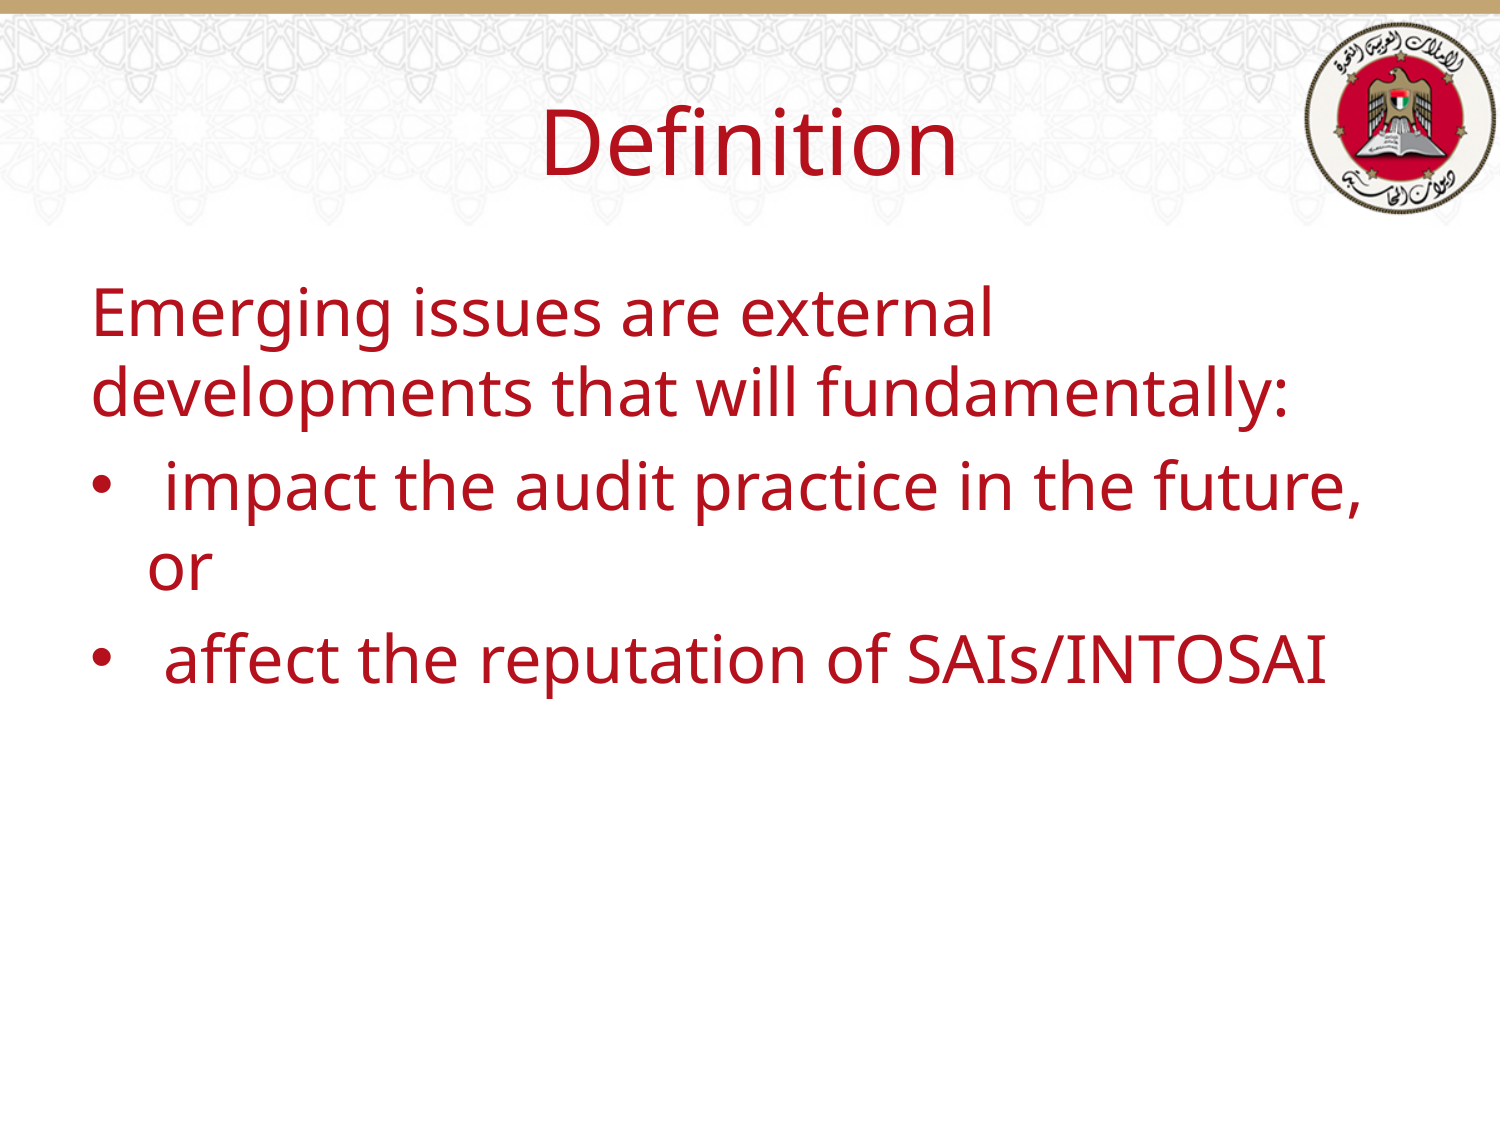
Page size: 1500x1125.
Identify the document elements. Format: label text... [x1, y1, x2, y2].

list Emerging issues are external developments that will fundamentally: impact the audit practice in the future, or affect the reputation of SAIs/INTOSAI [75, 262, 1425, 1005]
picture [0, 0, 1500, 1125]
title Definition [75, 45, 1425, 233]
